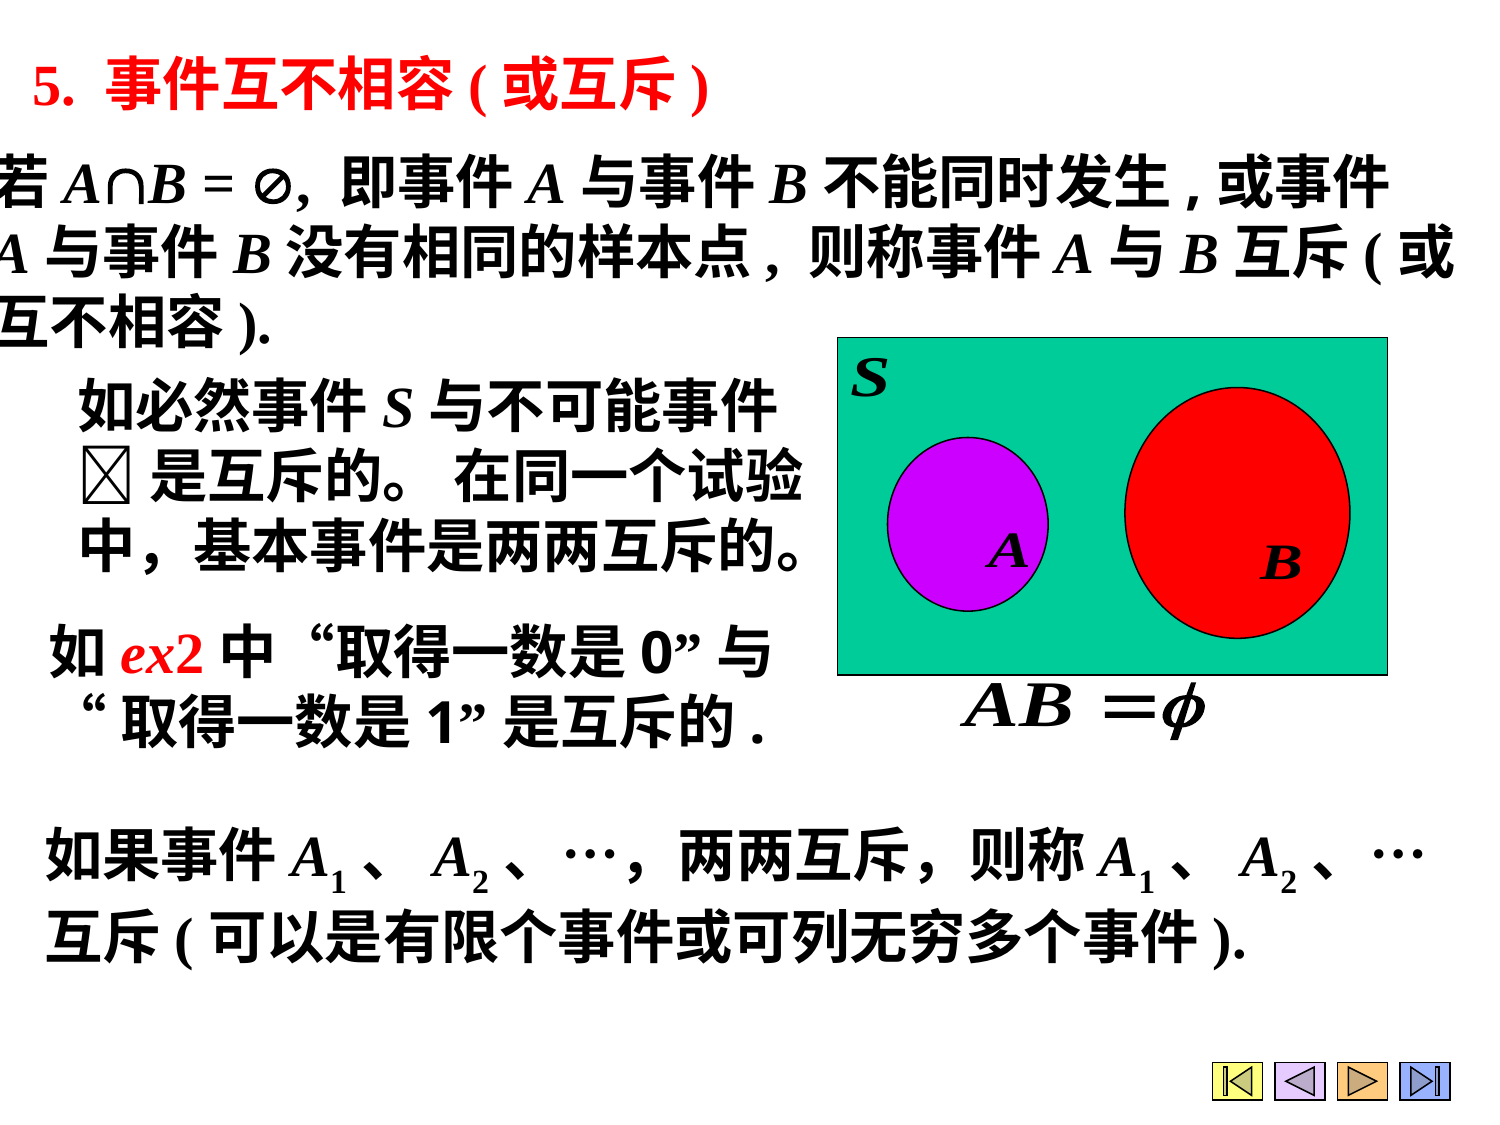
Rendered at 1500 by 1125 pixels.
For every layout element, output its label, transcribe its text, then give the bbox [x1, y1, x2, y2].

text_box 若AB = , 即事件A与事件B不能同时发生,或事件 A与事件B没有相同的样本点, 则称事件A与B互斥(或 互不相容). [0, 137, 1471, 363]
text_box [837, 337, 1388, 675]
text_box 5. 事件互不相容(或互斥) [17, 39, 740, 125]
text_box 如ex2中“取得一数是0”与 “取得一数是1”是互斥的. [33, 608, 796, 763]
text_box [953, 674, 1213, 748]
text_box [1337, 1062, 1388, 1101]
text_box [842, 351, 901, 403]
text_box [1124, 387, 1350, 639]
text_box [887, 437, 1049, 612]
text_box 如果事件A1、A2、…，两两互斥，则称A1、A2、… 互斥(可以是有限个事件或可列无穷多个事件). [29, 810, 1443, 978]
text_box [1212, 1062, 1263, 1101]
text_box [976, 524, 1038, 574]
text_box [1251, 537, 1313, 586]
text_box [1275, 1062, 1326, 1101]
text_box 如必然事件S与不可能事件 是互斥的。 在同一个试验 中，基本事件是两两互斥的。 [62, 361, 850, 587]
text_box [1400, 1062, 1451, 1101]
